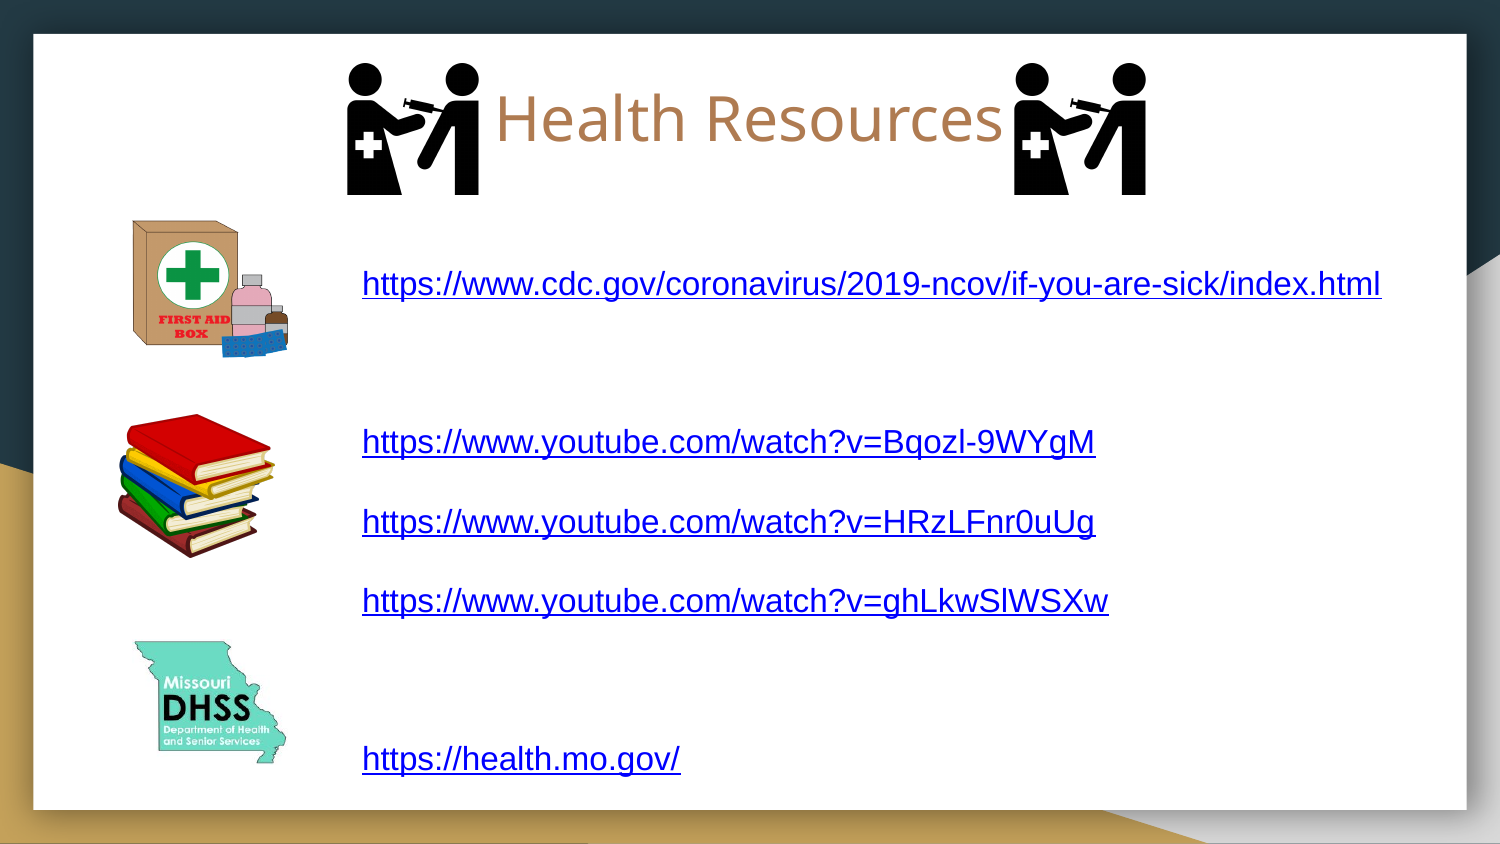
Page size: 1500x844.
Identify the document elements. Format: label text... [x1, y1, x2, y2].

picture [346, 63, 479, 196]
text_box https://www.cdc.gov/coronavirus/2019-ncov/if-you-are-sick/index.html https://www.youtube.com/watch?v=Bqozl-9WYgM https://www.youtube.com/watch?v=HRzLFnr0uUg https://www.youtube.com/watch?v=ghLkwSlWSXw https://health.mo.gov/ [347, 241, 1407, 751]
title Health Resources [134, 63, 1366, 221]
picture [131, 220, 288, 359]
picture [131, 639, 288, 765]
picture [1014, 63, 1147, 196]
picture [118, 414, 275, 558]
